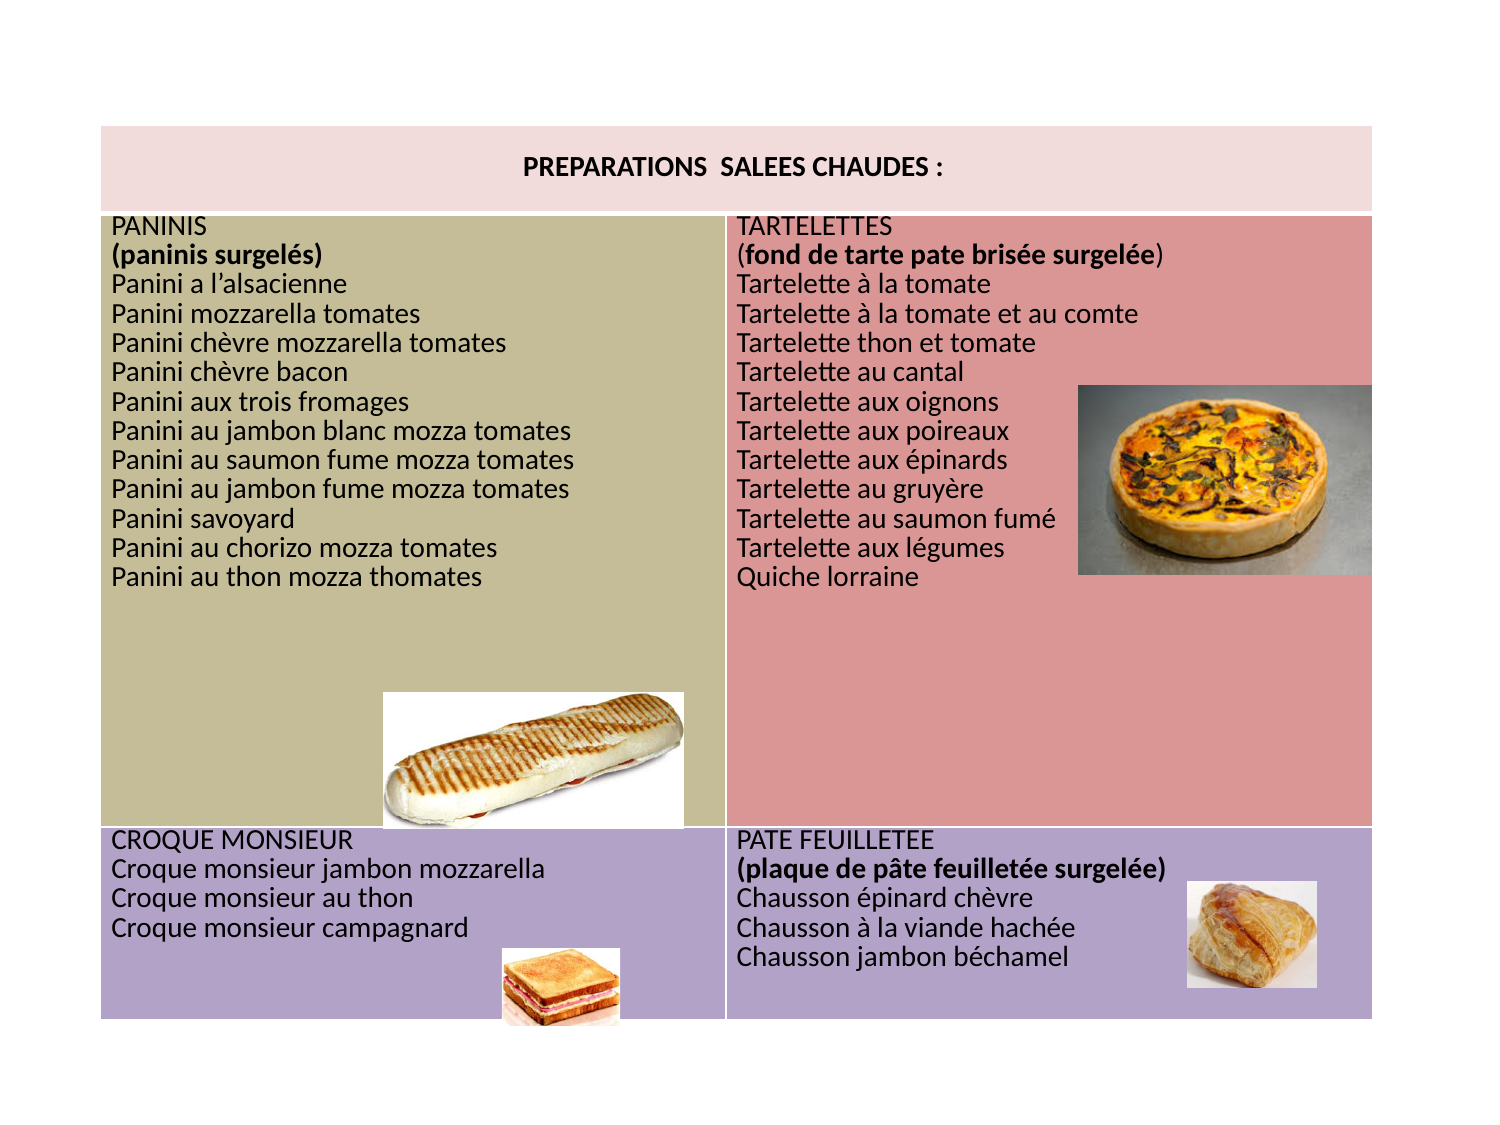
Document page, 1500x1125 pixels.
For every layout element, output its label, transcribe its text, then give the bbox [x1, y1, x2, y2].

table_cell PANINIS (paninis surgelés) Panini a l’alsacienne Panini mozzarella tomates Panini chèvre mozzarella tomates Panini chèvre bacon Panini aux trois fromages Panini au jambon blanc mozza tomates Panini au saumon fume mozza tomates Panini au jambon fume mozza tomates Panini savoyard Panini au chorizo mozza tomates Panini au thon mozza thomates [101, 216, 725, 826]
table_cell TARTELETTES (fond de tarte pate brisée surgelée) Tartelette à la tomate Tartelette à la tomate et au comte Tartelette thon et tomate Tartelette au cantal Tartelette aux oignons Tartelette aux poireaux Tartelette aux épinards Tartelette au gruyère Tartelette au saumon fumé Tartelette aux légumes Quiche lorraine [727, 216, 1372, 254]
text_box [279, 254, 1500, 330]
picture [383, 692, 684, 830]
table_cell TARTELETTES (fond de tarte pate brisée surgelée) Tartelette à la tomate Tartelette à la tomate et au comte Tartelette thon et tomate Tartelette au cantal Tartelette aux oignons Tartelette aux poireaux Tartelette aux épinards Tartelette au gruyère Tartelette au saumon fumé Tartelette aux légumes Quiche lorraine [727, 330, 1372, 826]
picture [1186, 881, 1318, 988]
table_cell CROQUE MONSIEUR Croque monsieur jambon mozzarella Croque monsieur au thon Croque monsieur campagnard [101, 828, 725, 1019]
picture [501, 948, 621, 1026]
table_cell PATE FEUILLETEE (plaque de pâte feuilletée surgelée) Chausson épinard chèvre Chausson à la viande hachée Chausson jambon béchamel [727, 828, 1372, 1019]
picture [1078, 385, 1372, 575]
table_header PREPARATIONS SALEES CHAUDES : [101, 126, 1372, 211]
